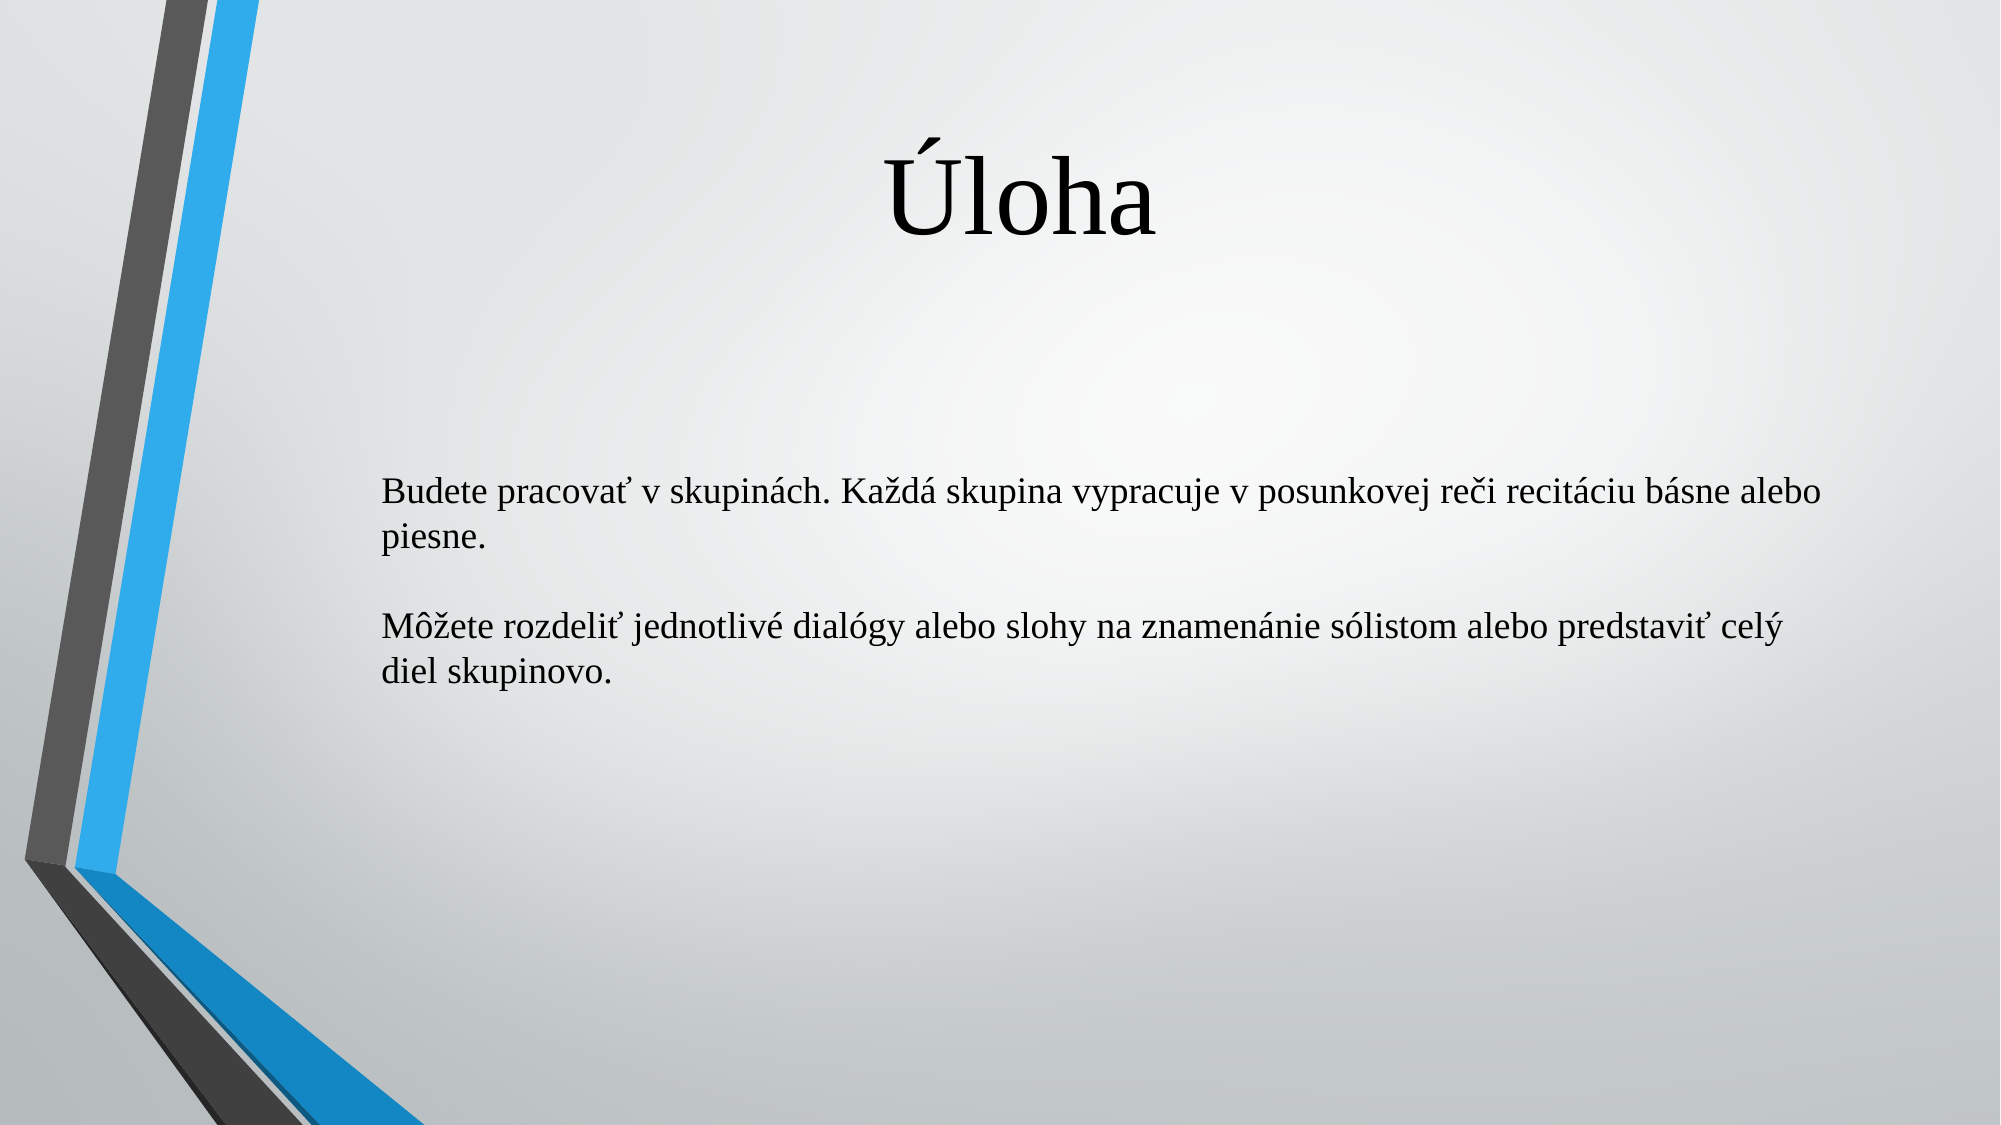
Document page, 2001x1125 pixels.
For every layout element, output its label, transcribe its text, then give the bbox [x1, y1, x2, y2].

title Úloha [283, 44, 1757, 430]
text_box Budete pracovať v skupinách. Každá skupina vypracuje v posunkovej reči recitáciu básne alebo piesne. Môžete rozdeliť jednotlivé dialógy alebo slohy na znamenánie sólistom alebo predstaviť celý diel skupinovo. [366, 413, 1863, 699]
text_box [366, 486, 2000, 1065]
